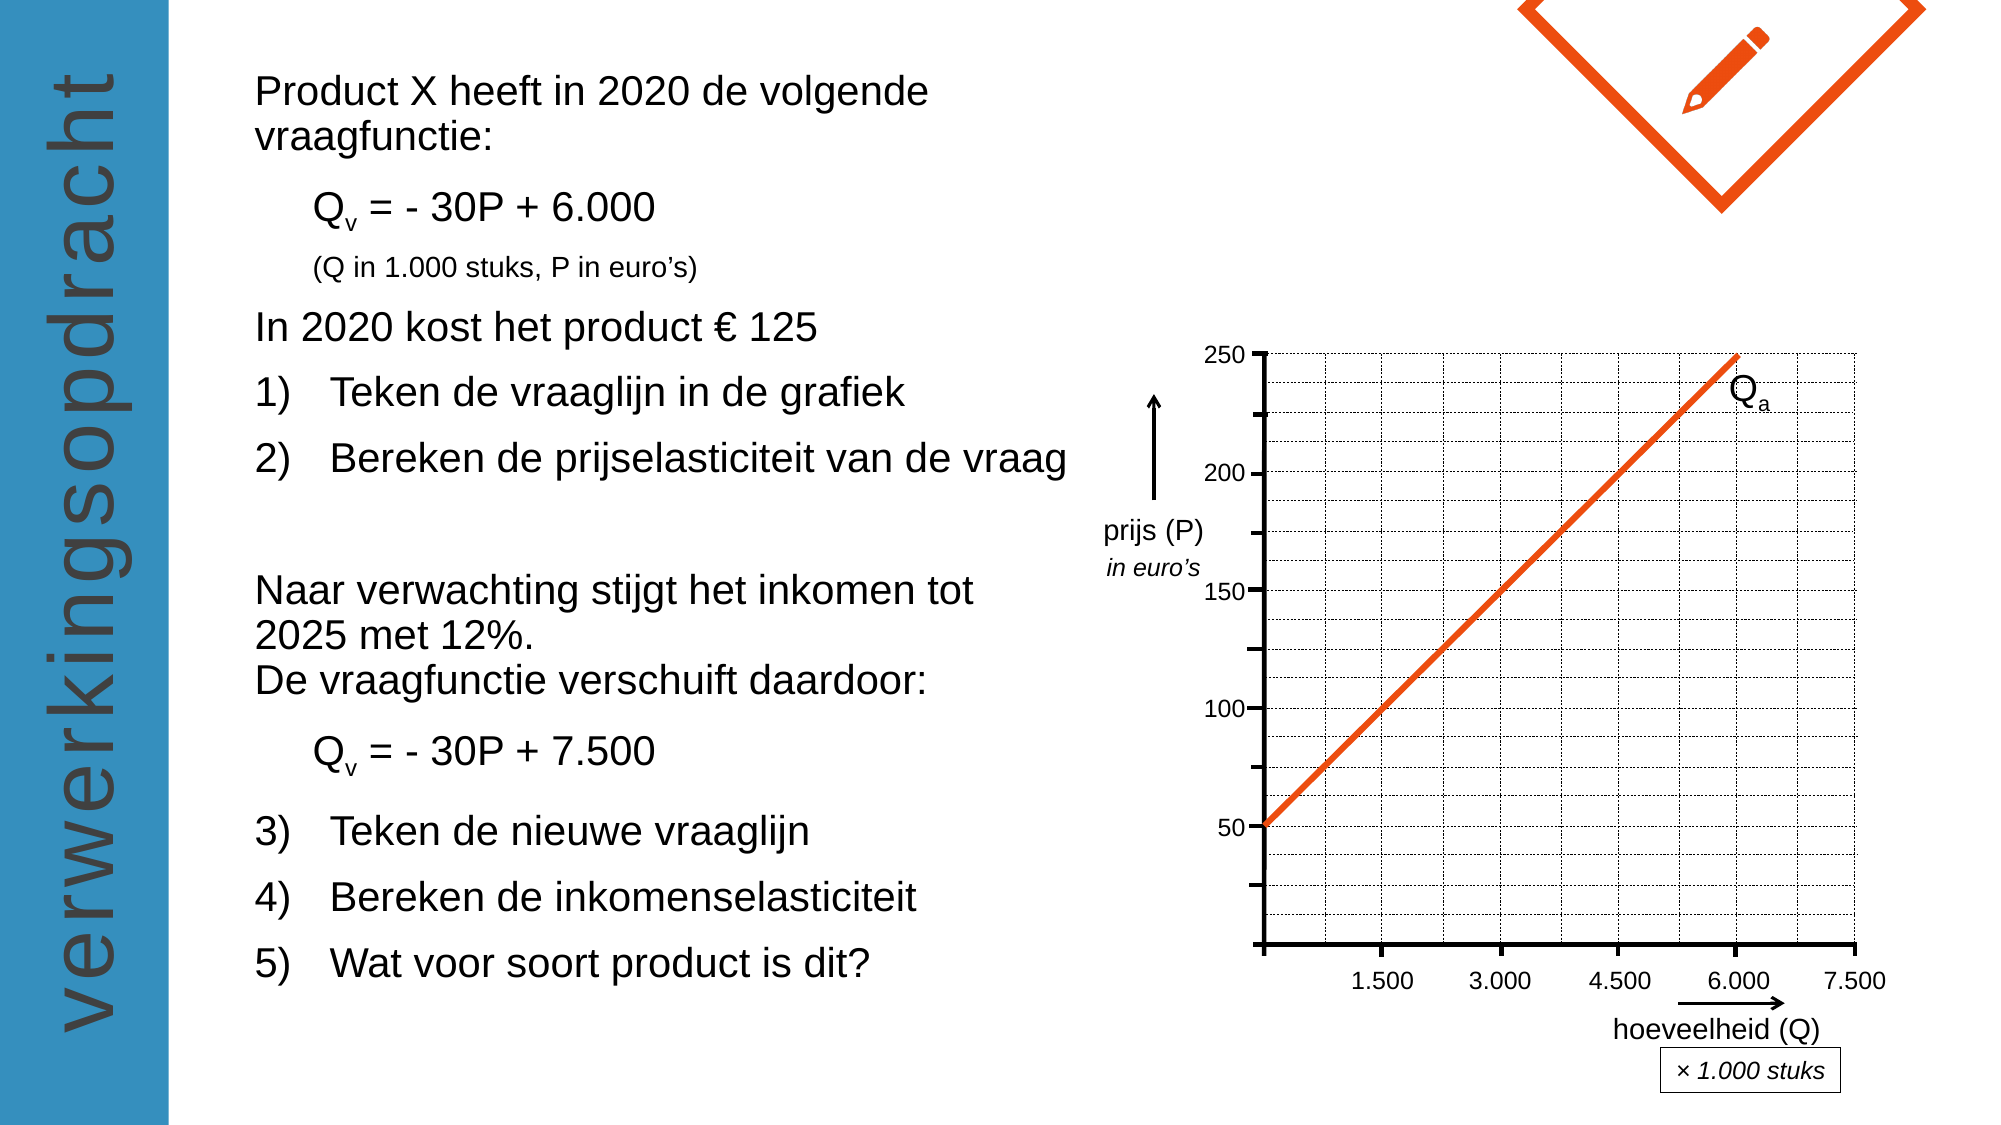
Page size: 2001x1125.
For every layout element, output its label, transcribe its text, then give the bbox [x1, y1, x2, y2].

text_box Qa [1739, 356, 1786, 382]
picture [1673, 18, 1778, 123]
text_box 3.000 [1454, 956, 1547, 1002]
text_box 150 [1189, 567, 1261, 613]
text_box × 1.000 stuks [1660, 1047, 1841, 1093]
text_box Qa [1739, 413, 1786, 424]
text_box 200 [1189, 449, 1261, 494]
text_box 1.500 [1336, 956, 1430, 1002]
text_box prijs (P) [1088, 504, 1220, 554]
text_box hoeveelheid (Q) [1598, 1003, 1836, 1053]
text_box 250 [1189, 331, 1261, 376]
list Product X heeft in 2020 de volgende vraagfunctie: Qv = - 30P + 6.000 (Q in 1.000 stuks, P in euro’s) In 2020 kost het product € 125 Teken de vraaglijn in de grafiek Bereken de prijselasticiteit van de vraag Naar verwachting stijgt het inkomen tot 2025 met 12%. De vraagfunctie verschuift daardoor: Qv = - 30P + 7.500 Teken de nieuwe vraaglijn Bereken de inkomenselasticiteit Wat voor soort product is dit? [239, 62, 1091, 1083]
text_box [1264, 354, 1739, 826]
text_box Qa [1739, 383, 1786, 412]
text_box in euro’s [1091, 544, 1216, 590]
text_box 100 [1189, 685, 1261, 731]
text_box 4.500 [1573, 956, 1667, 1002]
text_box 50 [1202, 803, 1261, 849]
text_box 6.000 [1692, 956, 1786, 1002]
text_box 7.500 [1808, 956, 1902, 1002]
